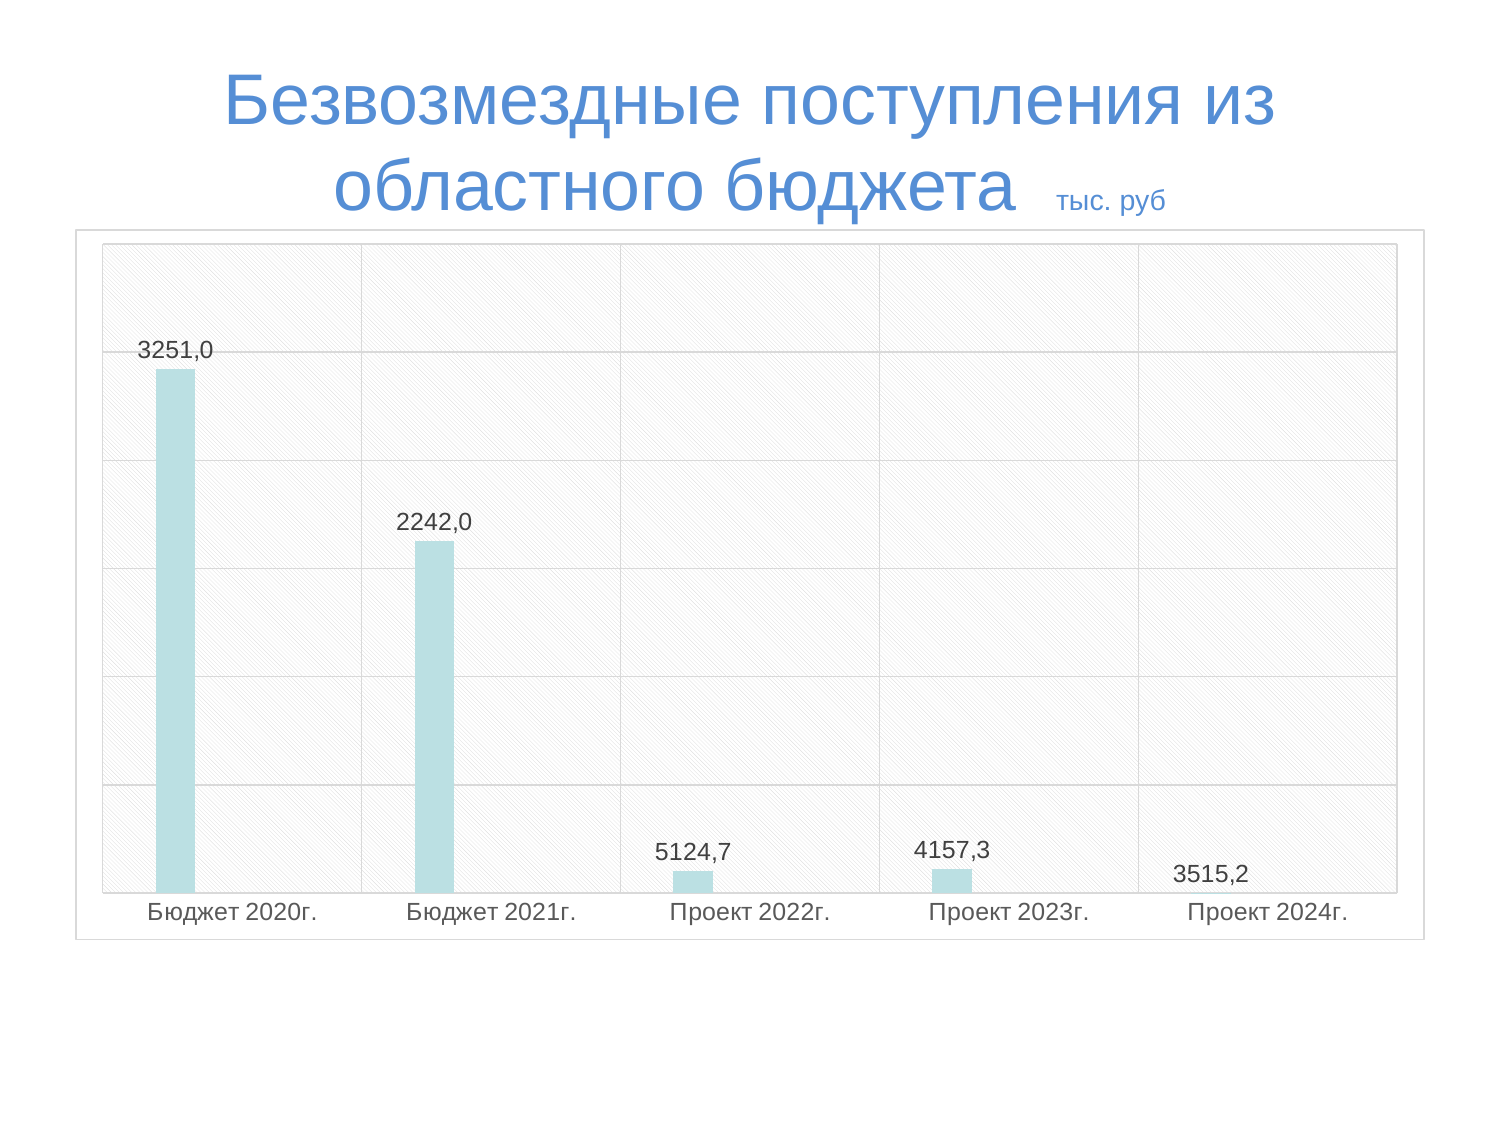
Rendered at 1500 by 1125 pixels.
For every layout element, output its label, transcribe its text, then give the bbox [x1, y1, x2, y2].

chart [74, 228, 1426, 941]
title Безвозмездные поступления из областного бюджета тыс. руб [75, 45, 1425, 228]
